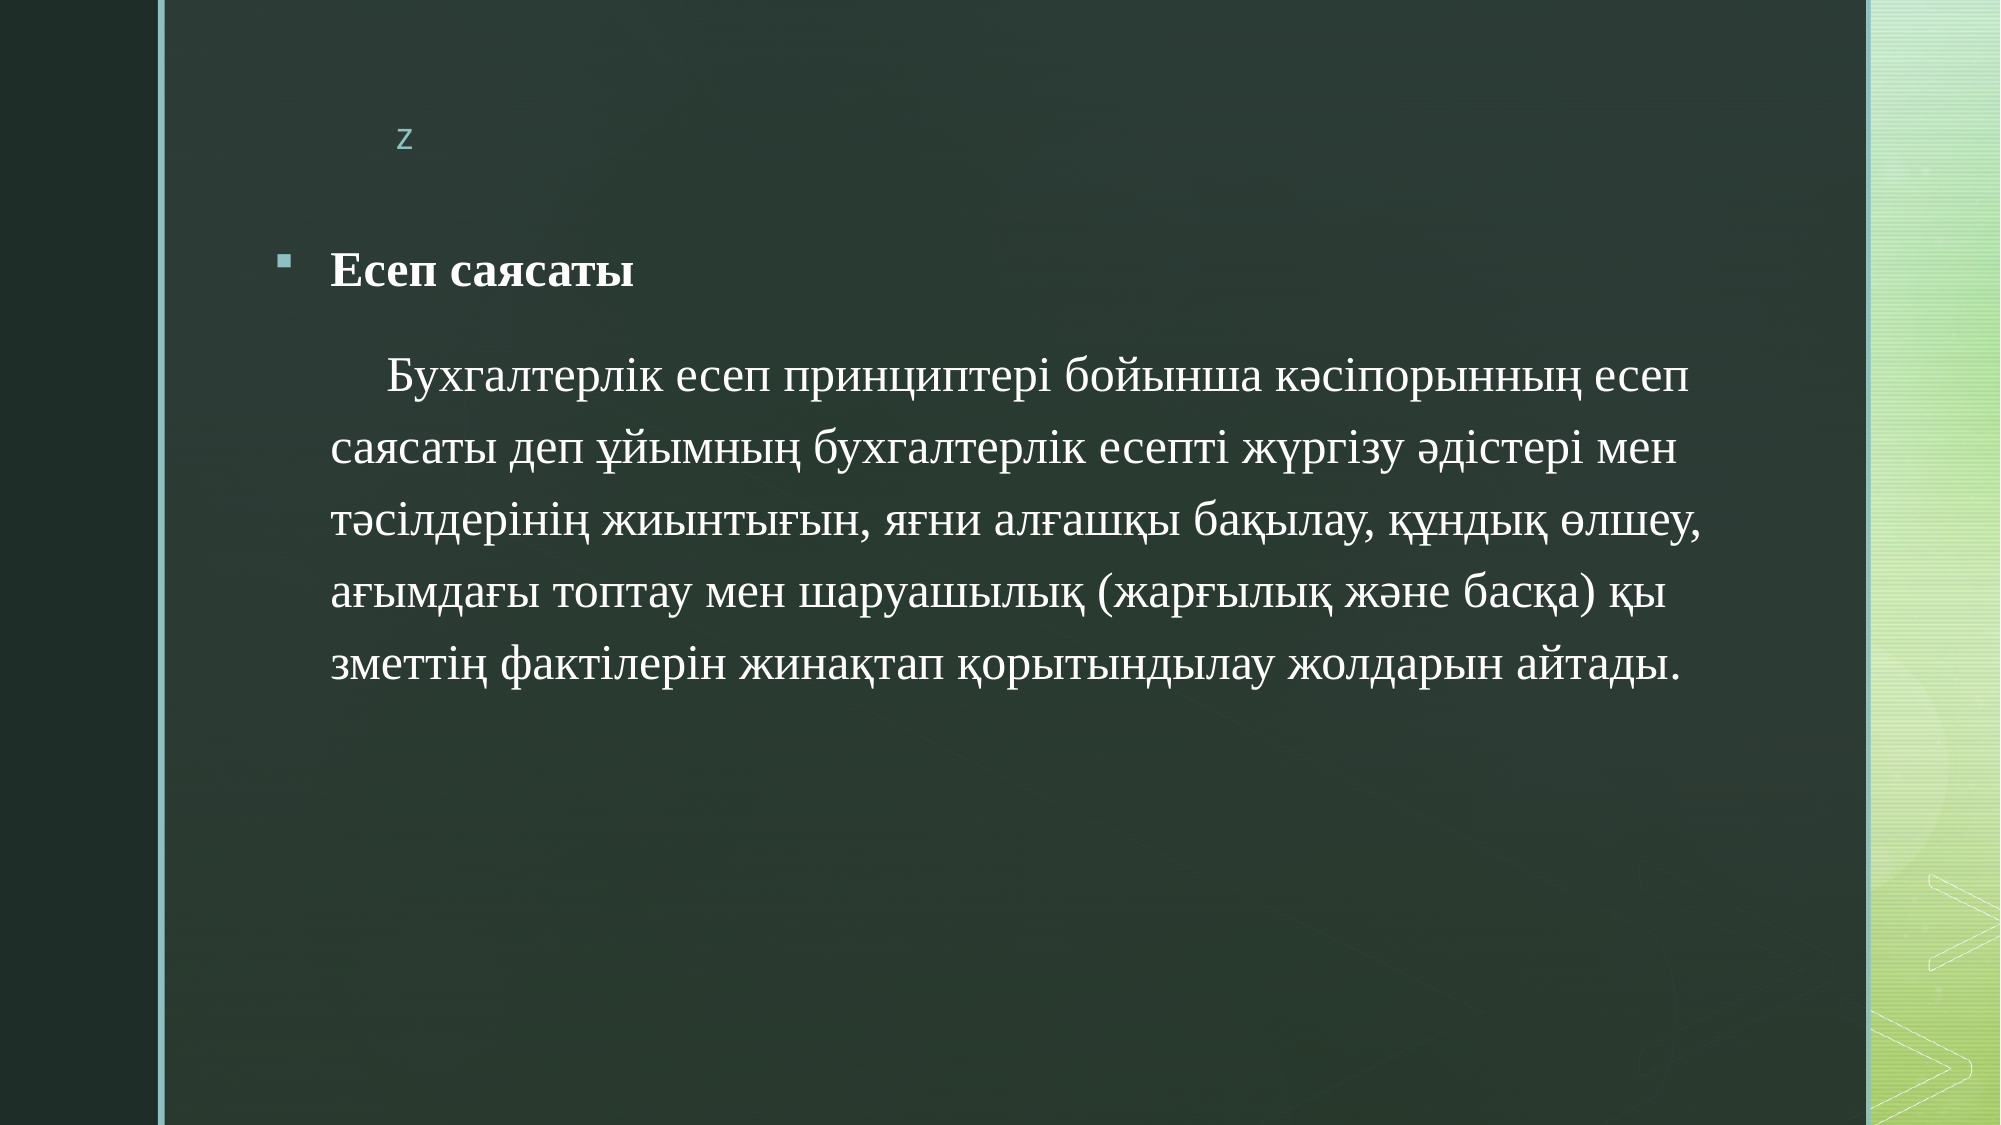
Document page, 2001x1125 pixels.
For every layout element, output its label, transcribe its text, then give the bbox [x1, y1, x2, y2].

picture [1871, 0, 2001, 1125]
list Есеп саясаты Бухгалтерлік есеп принциптері бойынша кәсіпорынның есеп саясаты деп ұйымның бухгалтерлік есепті жүргізу әдістері мен тәсілдерінің жиынтығын, яғни алғашқы бақылау, құндық өлшеу, ағымдағы топтау мен шаруашылық (жарғылық және басқа) қы зметтің фактілерін жинақтап қорытындылау жолдарын айтады. [258, 52, 1793, 1073]
